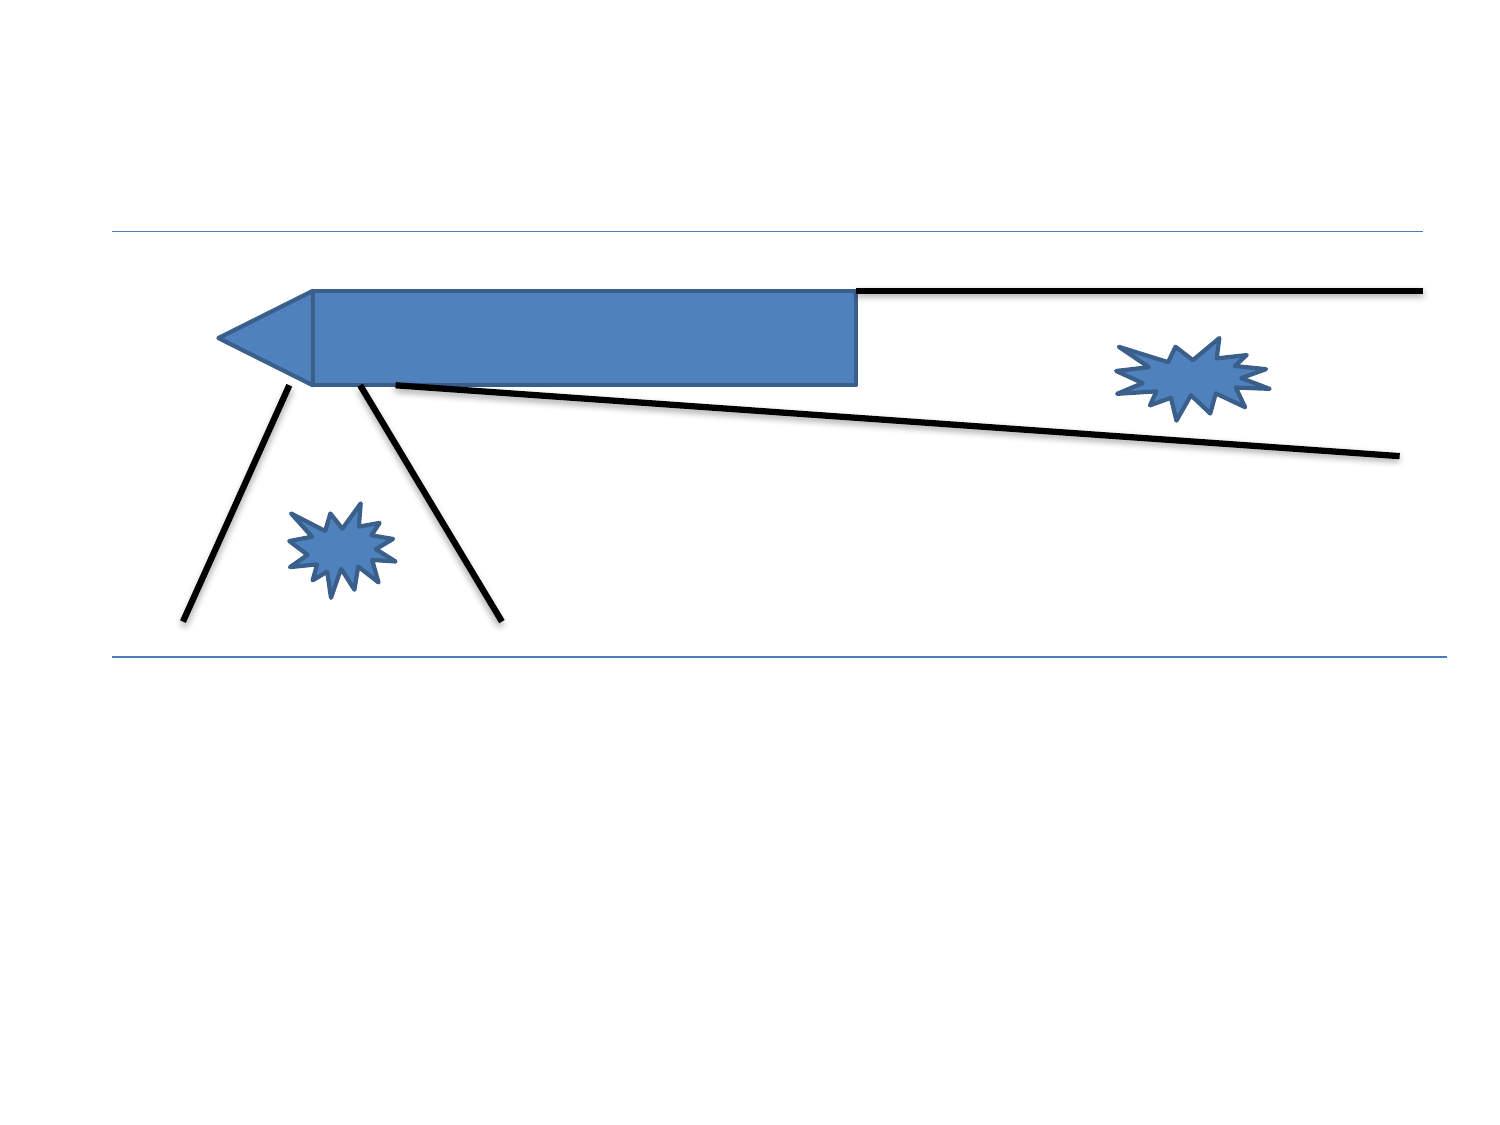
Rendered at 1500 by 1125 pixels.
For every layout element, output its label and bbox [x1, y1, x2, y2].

text_box [359, 385, 503, 622]
text_box [293, 509, 354, 600]
text_box [315, 289, 858, 387]
text_box [182, 385, 290, 622]
text_box [504, 385, 1400, 457]
text_box [1114, 336, 1269, 383]
text_box [216, 288, 315, 388]
